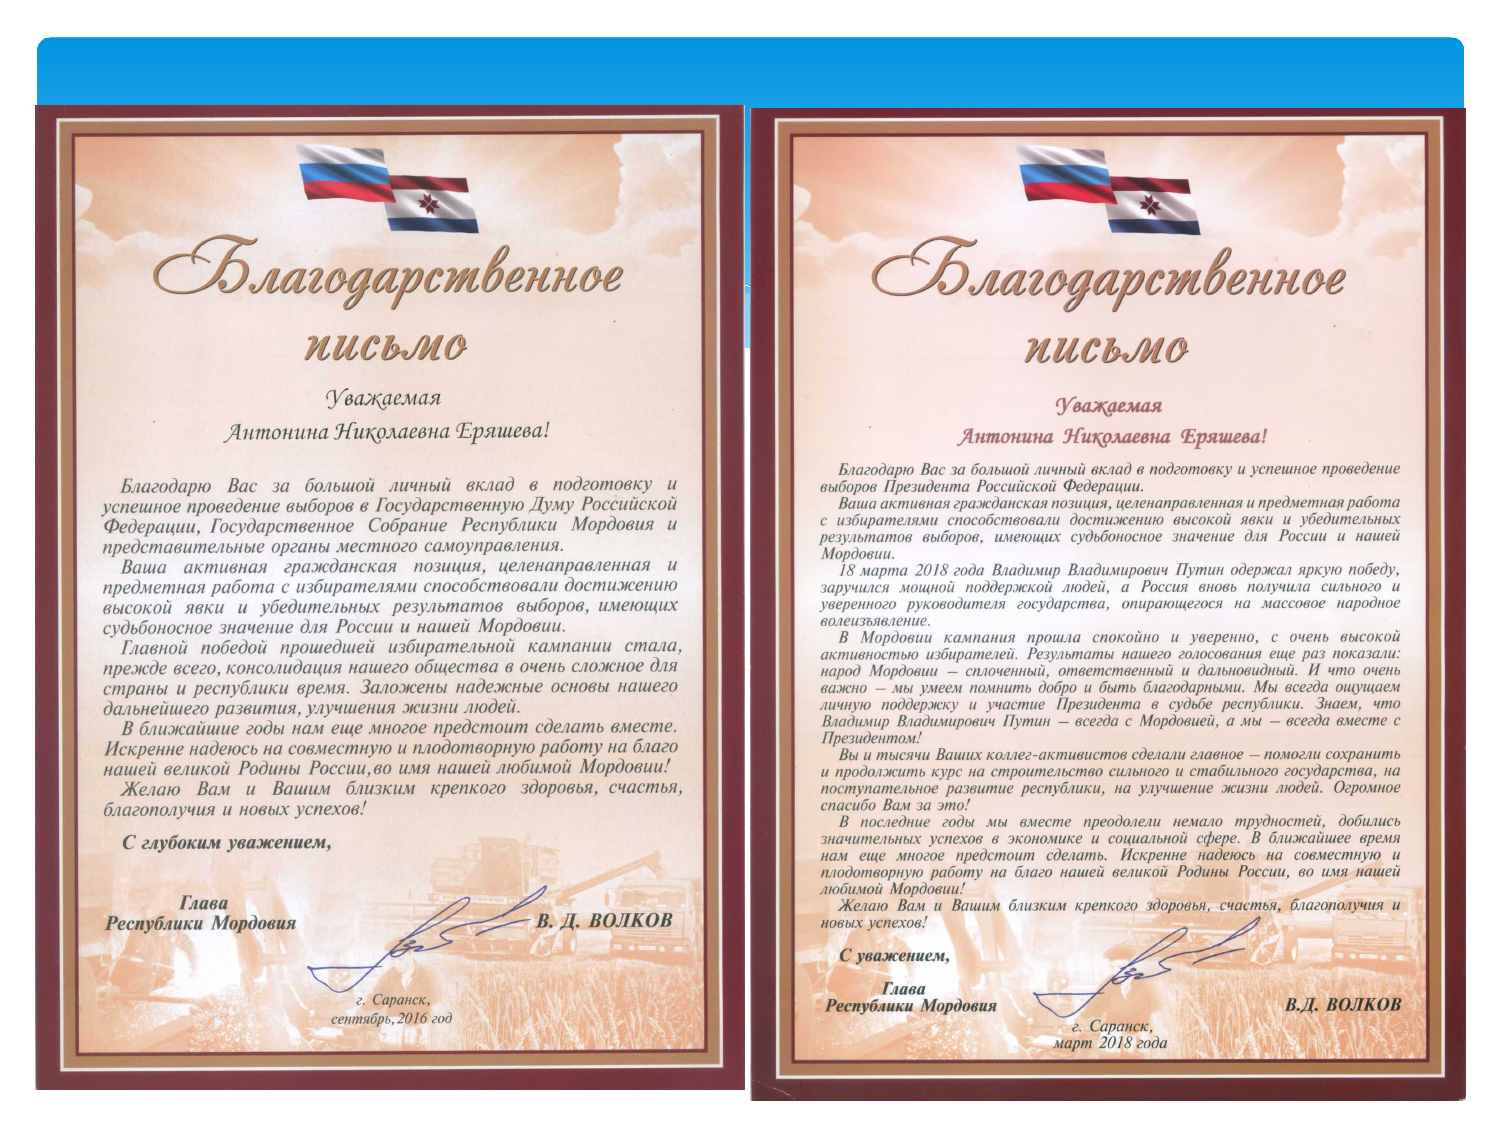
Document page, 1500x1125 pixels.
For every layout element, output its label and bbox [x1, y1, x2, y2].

picture [34, 105, 746, 1091]
picture [749, 107, 1467, 1102]
